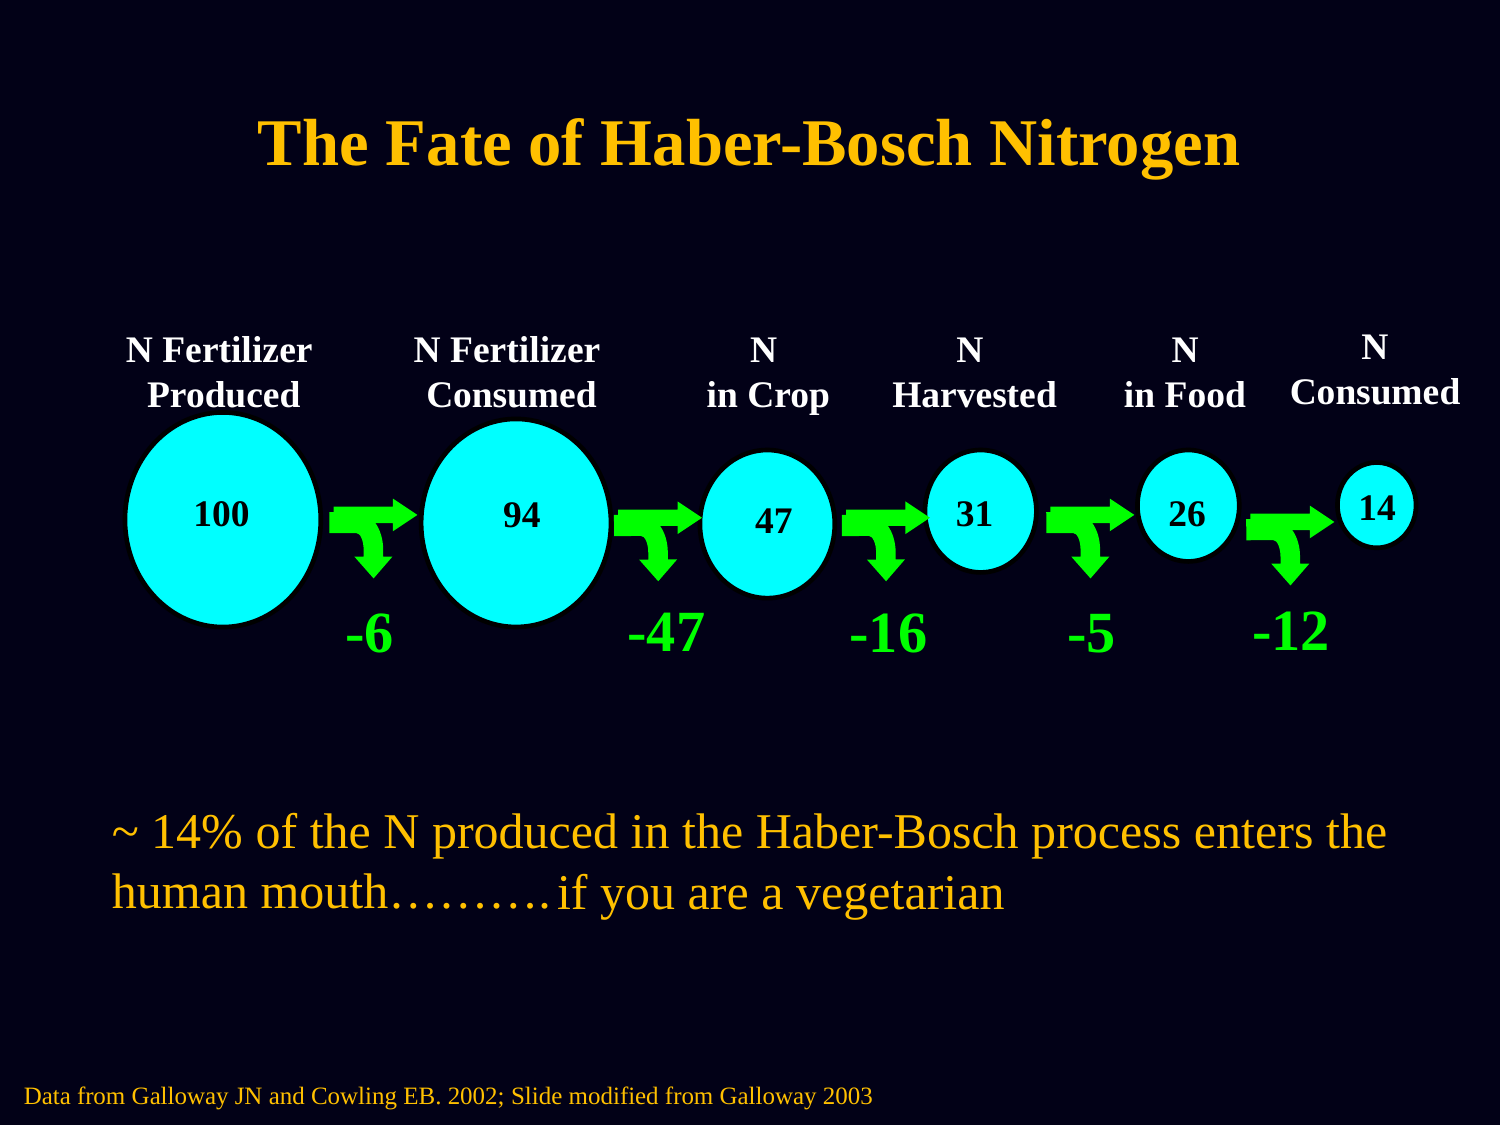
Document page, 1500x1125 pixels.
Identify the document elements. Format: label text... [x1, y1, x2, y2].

text_box Data from Galloway JN and Cowling EB. 2002; Slide modified from Galloway 2003 [9, 1071, 890, 1117]
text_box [612, 502, 721, 671]
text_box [1049, 499, 1134, 673]
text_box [1237, 506, 1346, 670]
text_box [1262, 314, 1488, 549]
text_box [330, 499, 417, 672]
text_box ~ 14% of the N produced in the Haber-Bosch process enters the human mouth………. [96, 790, 1403, 926]
text_box [124, 423, 321, 628]
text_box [1108, 317, 1262, 562]
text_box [398, 317, 625, 628]
text_box if you are a vegetarian [542, 852, 1021, 928]
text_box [834, 502, 943, 673]
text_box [690, 317, 846, 599]
text_box 100 [178, 481, 265, 542]
text_box N Fertilizer Produced [110, 317, 337, 423]
title The Fate of Haber-Bosch Nitrogen [75, 45, 1425, 233]
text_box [876, 317, 1073, 573]
